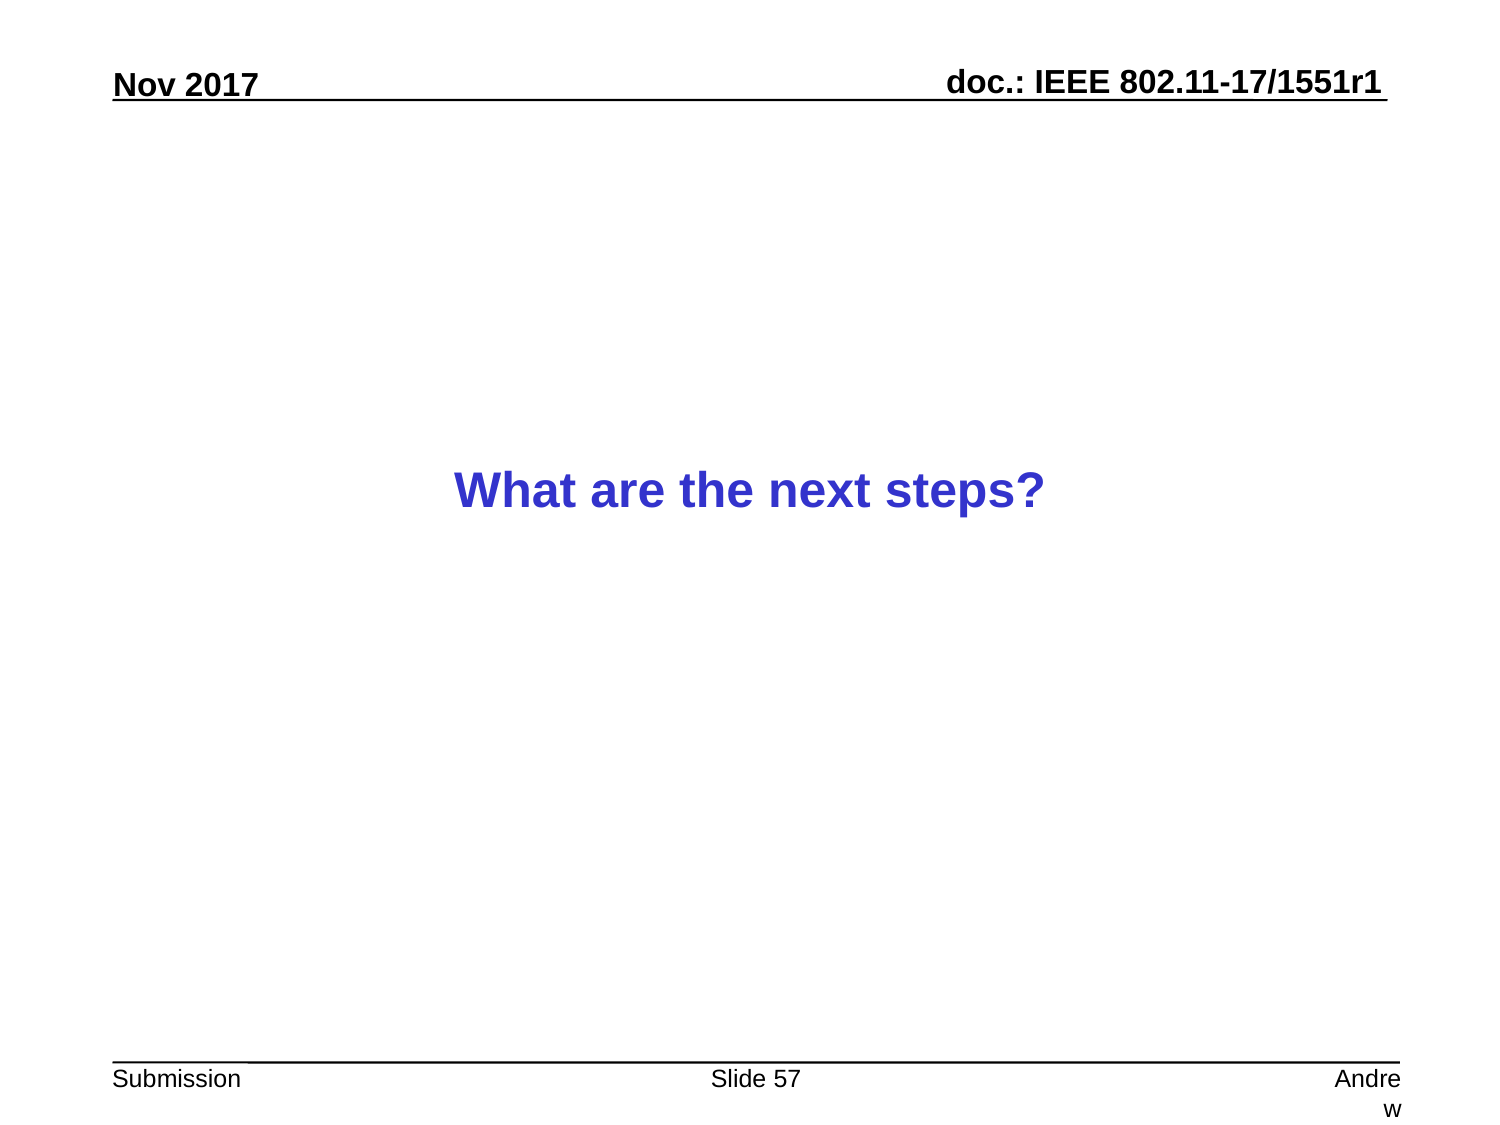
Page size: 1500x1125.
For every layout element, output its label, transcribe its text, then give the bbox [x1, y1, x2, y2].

list What are the next steps? [112, 324, 1388, 650]
footer Andrew Myles, Cisco [1320, 1061, 1402, 1093]
slide_number Slide 57 [709, 1061, 803, 1093]
